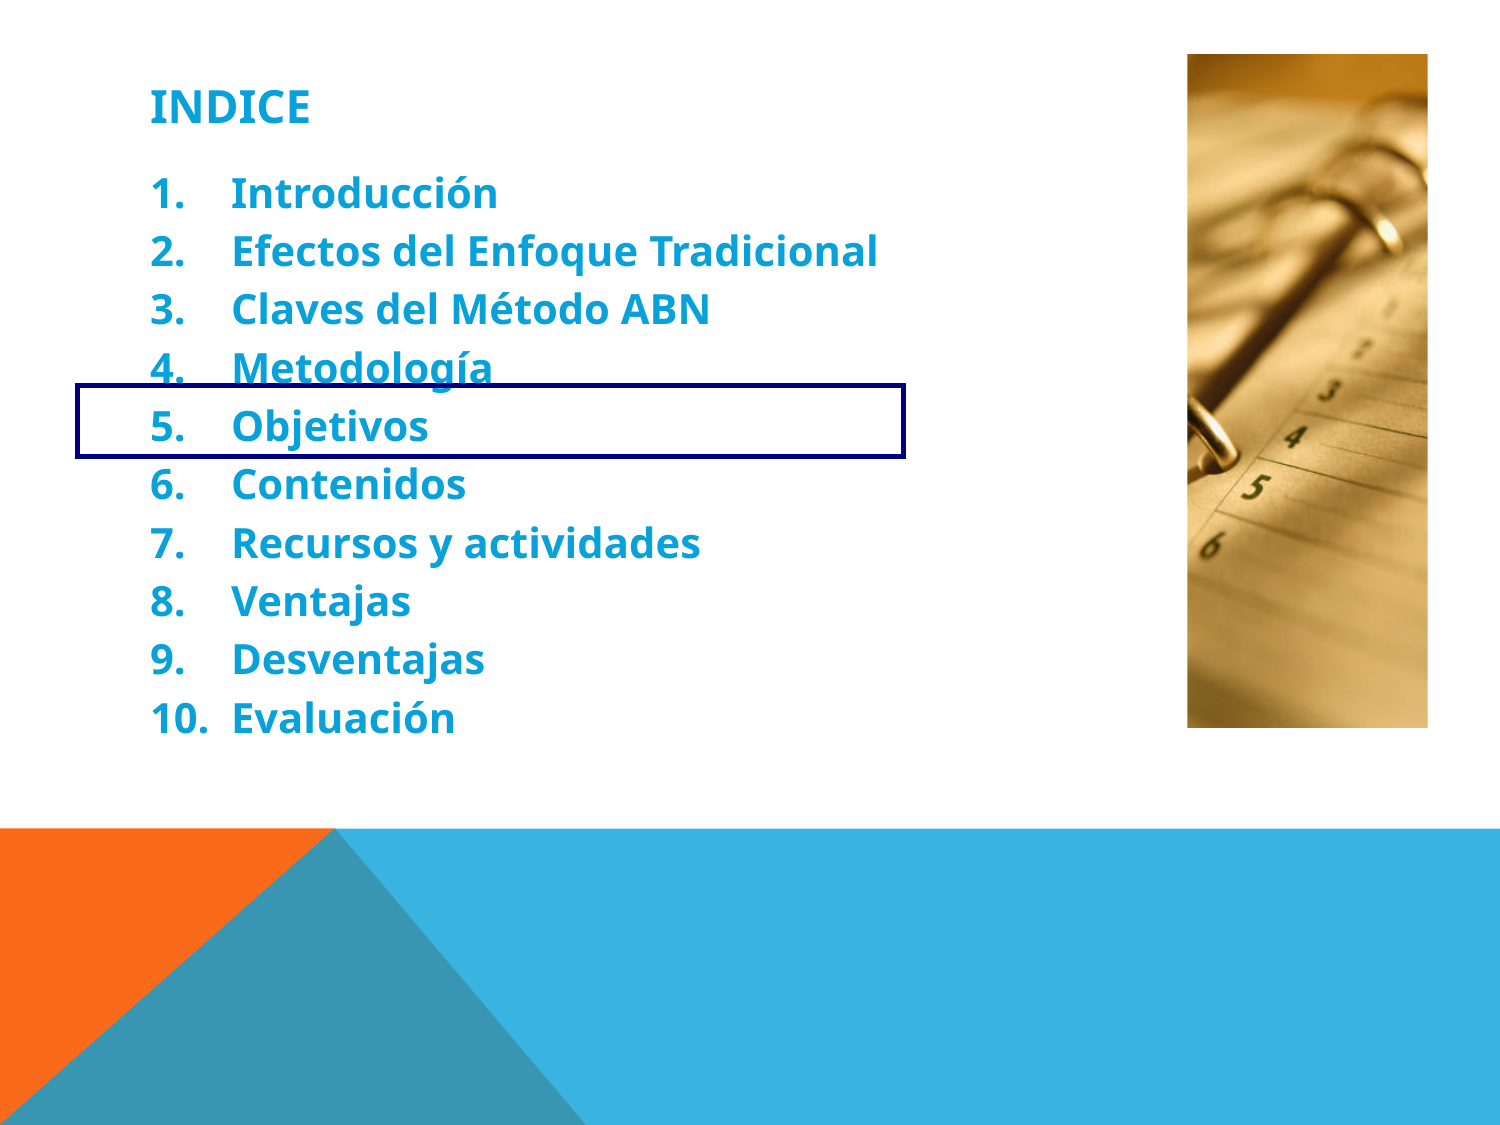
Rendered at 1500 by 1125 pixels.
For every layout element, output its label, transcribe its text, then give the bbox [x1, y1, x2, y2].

text_box [77, 385, 904, 457]
title INDICE [135, 60, 1182, 150]
picture [1187, 54, 1428, 729]
list Introducción Efectos del Enfoque Tradicional Claves del Método ABN Metodología Objetivos Contenidos Recursos y actividades Ventajas Desventajas Evaluación [135, 180, 1369, 768]
